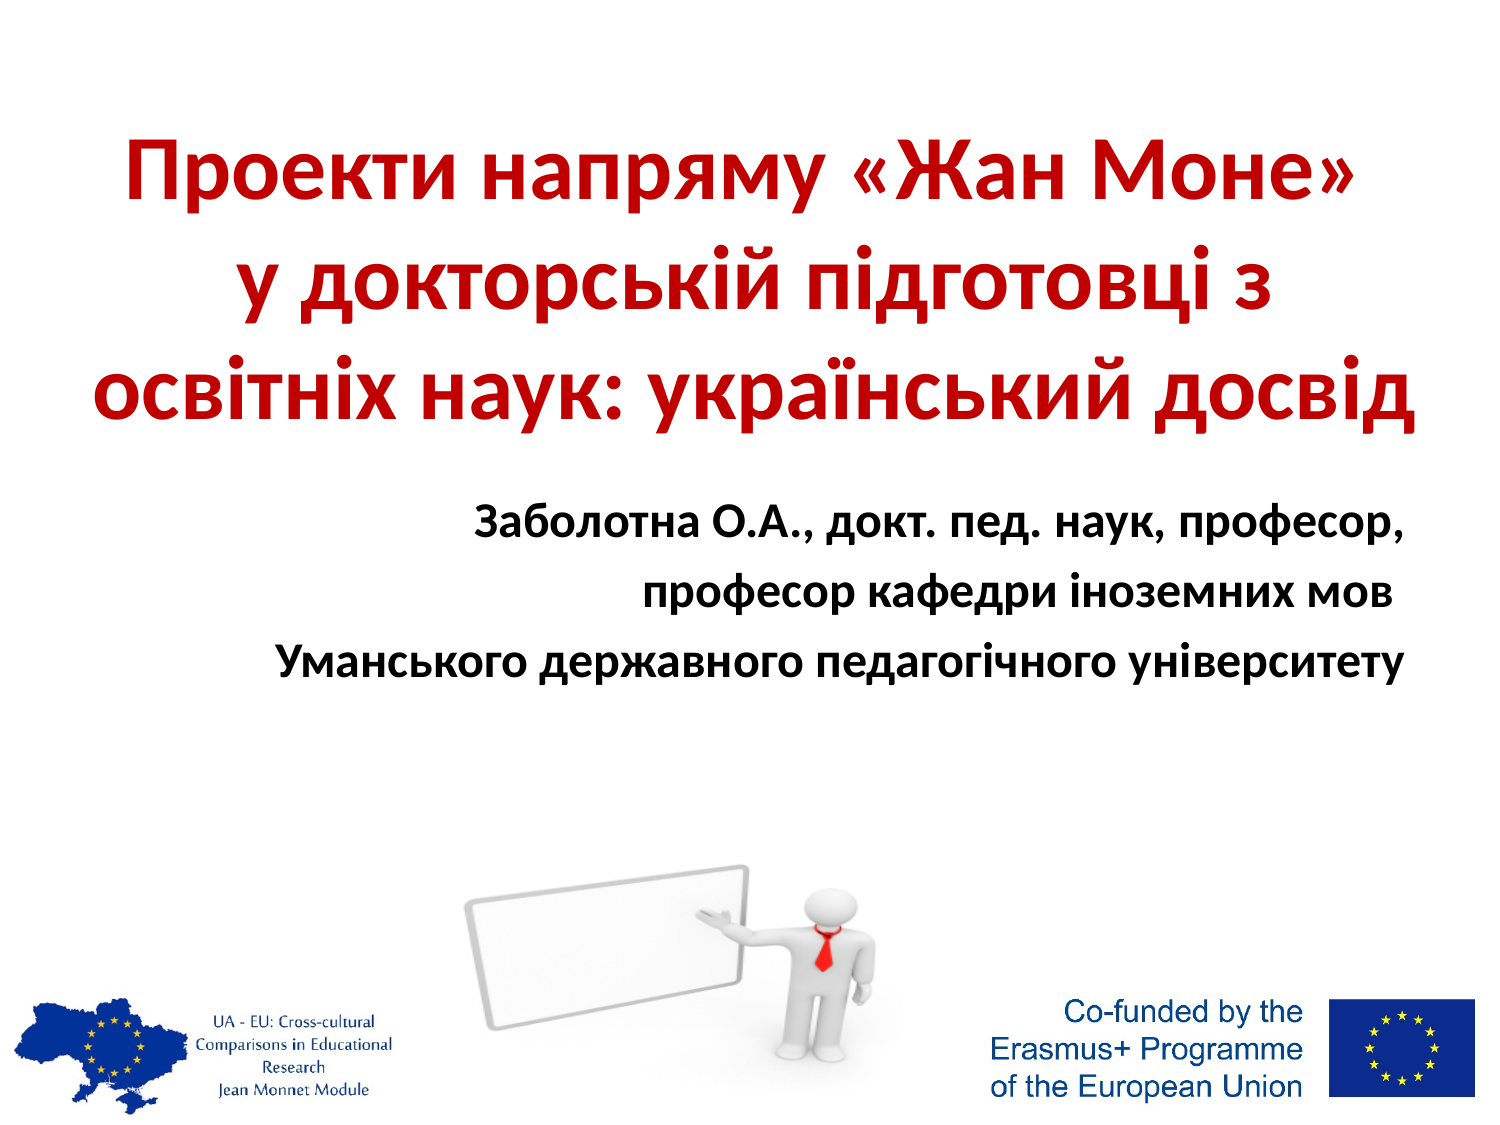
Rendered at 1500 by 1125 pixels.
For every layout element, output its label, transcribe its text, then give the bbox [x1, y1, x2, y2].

subtitle Заболотна О.А., докт. пед. наук, професор, професор кафедри іноземних мов Уманського державного педагогічного університету [64, 479, 1421, 768]
title Проекти напряму «Жан Моне» у докторській підготовці з освітніх наук: український досвід [76, 30, 1435, 516]
picture [442, 849, 903, 1093]
picture [960, 970, 1500, 1125]
picture [5, 990, 402, 1123]
